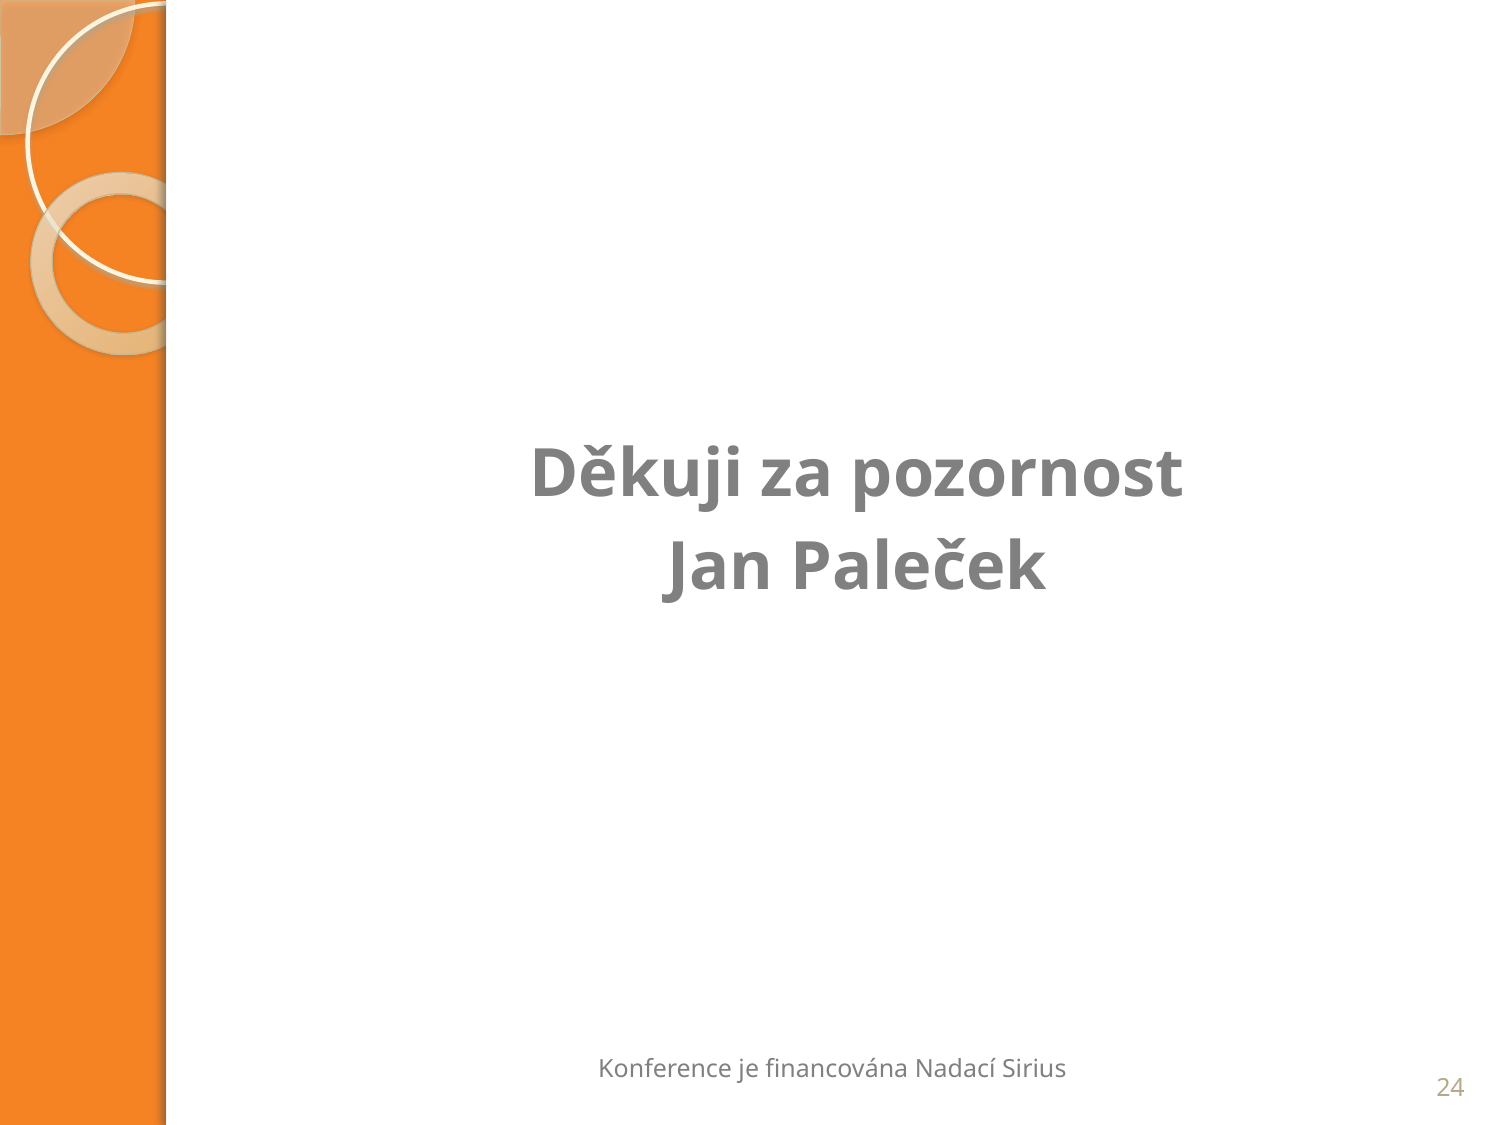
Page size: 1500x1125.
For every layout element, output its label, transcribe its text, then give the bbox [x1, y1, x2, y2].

list Děkuji za pozornost Jan Paleček [235, 237, 1466, 1025]
slide_number 24 [1413, 1034, 1488, 1113]
footer Konference je financována Nadací Sirius [525, 1011, 1140, 1090]
